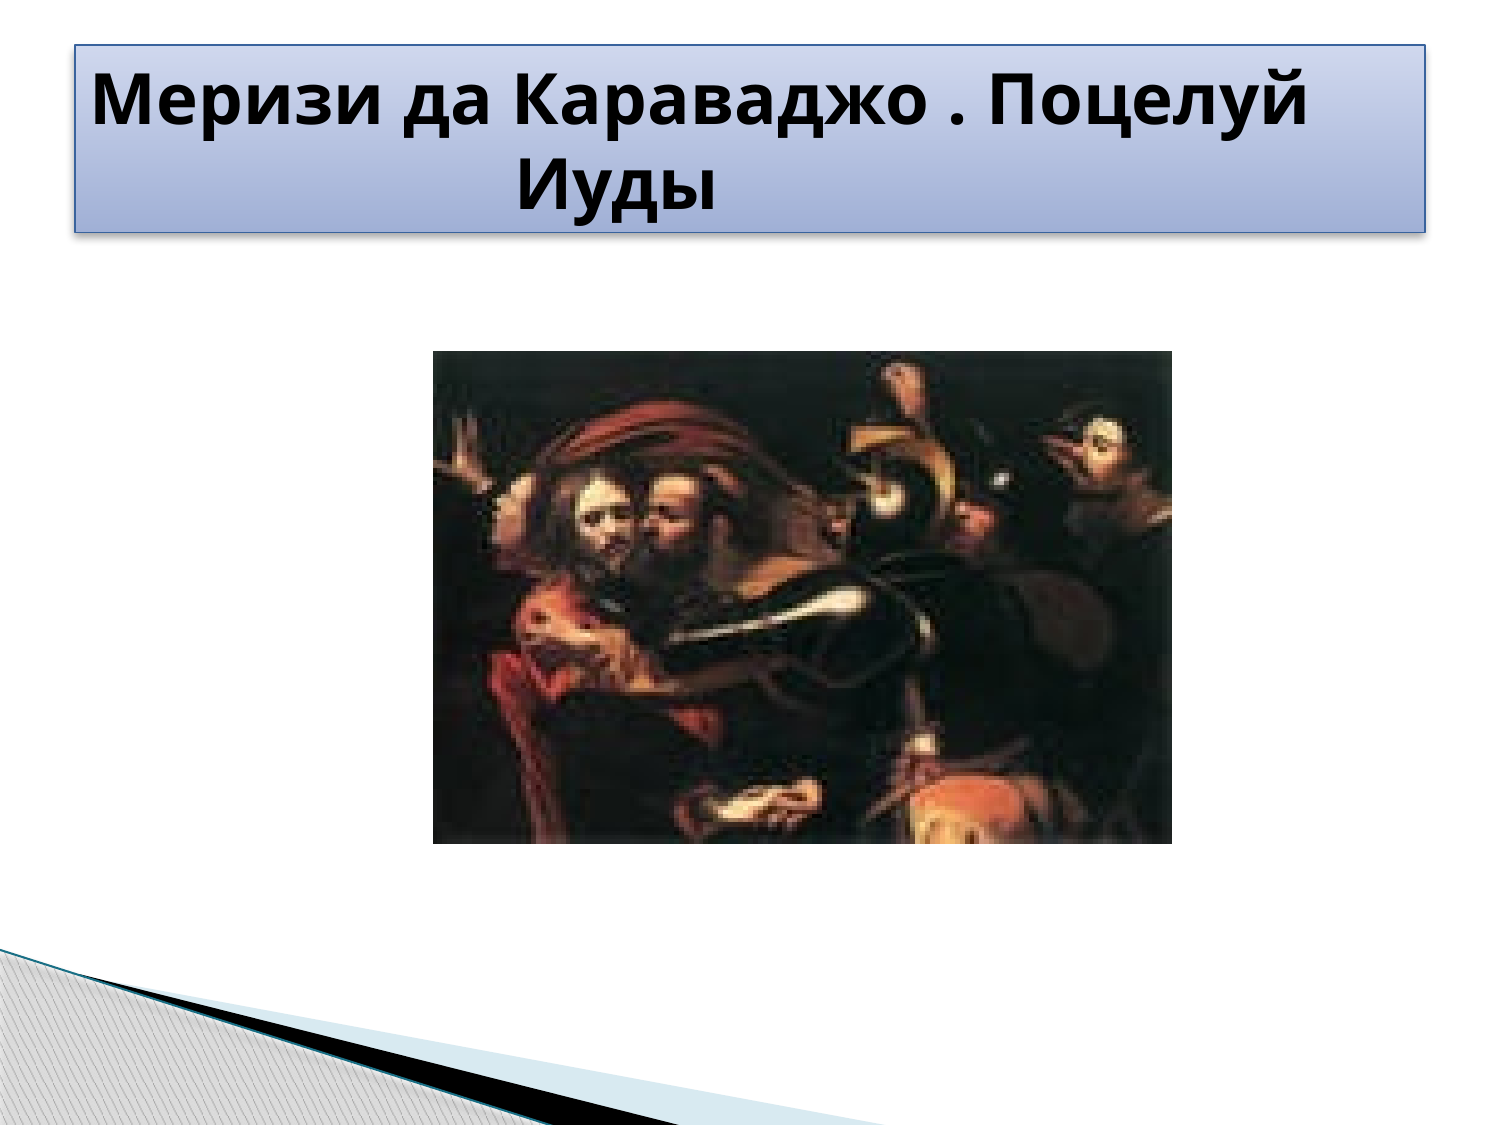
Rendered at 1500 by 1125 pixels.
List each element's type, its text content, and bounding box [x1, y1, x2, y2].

title Меризи да Караваджо . Поцелуй Иуды [74, 44, 1426, 233]
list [433, 351, 1173, 844]
